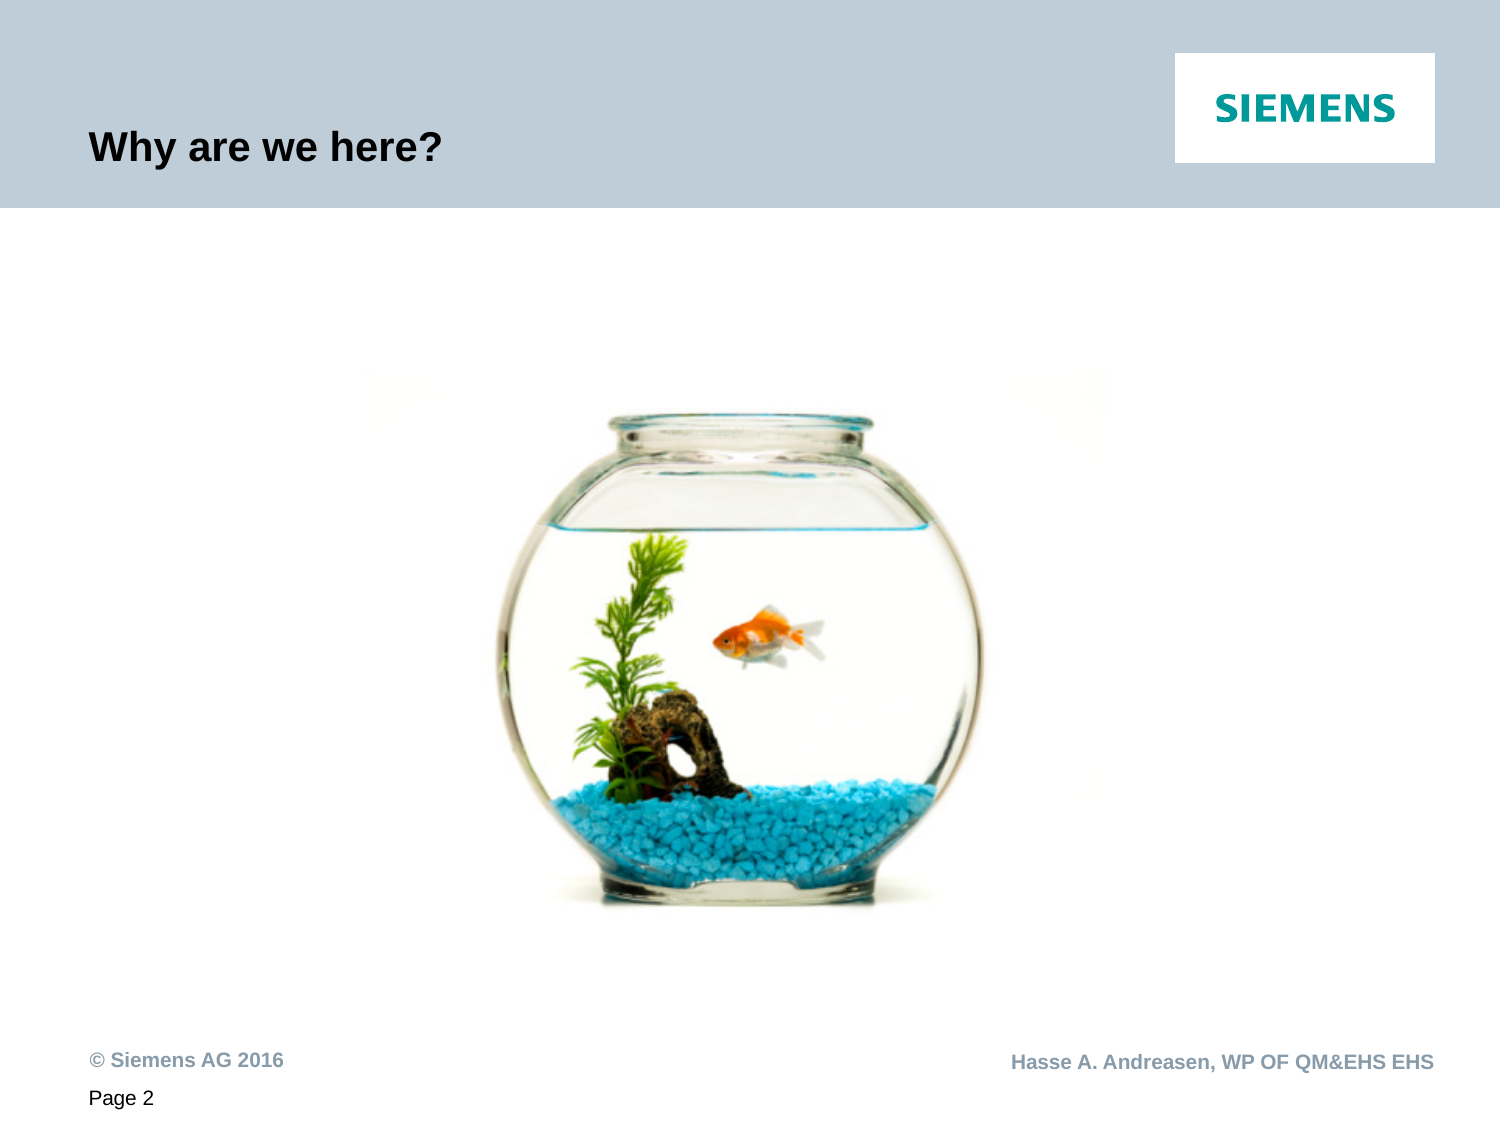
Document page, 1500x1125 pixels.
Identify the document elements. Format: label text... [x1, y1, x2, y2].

picture [360, 370, 1108, 932]
title Why are we here? [0, 0, 1500, 209]
